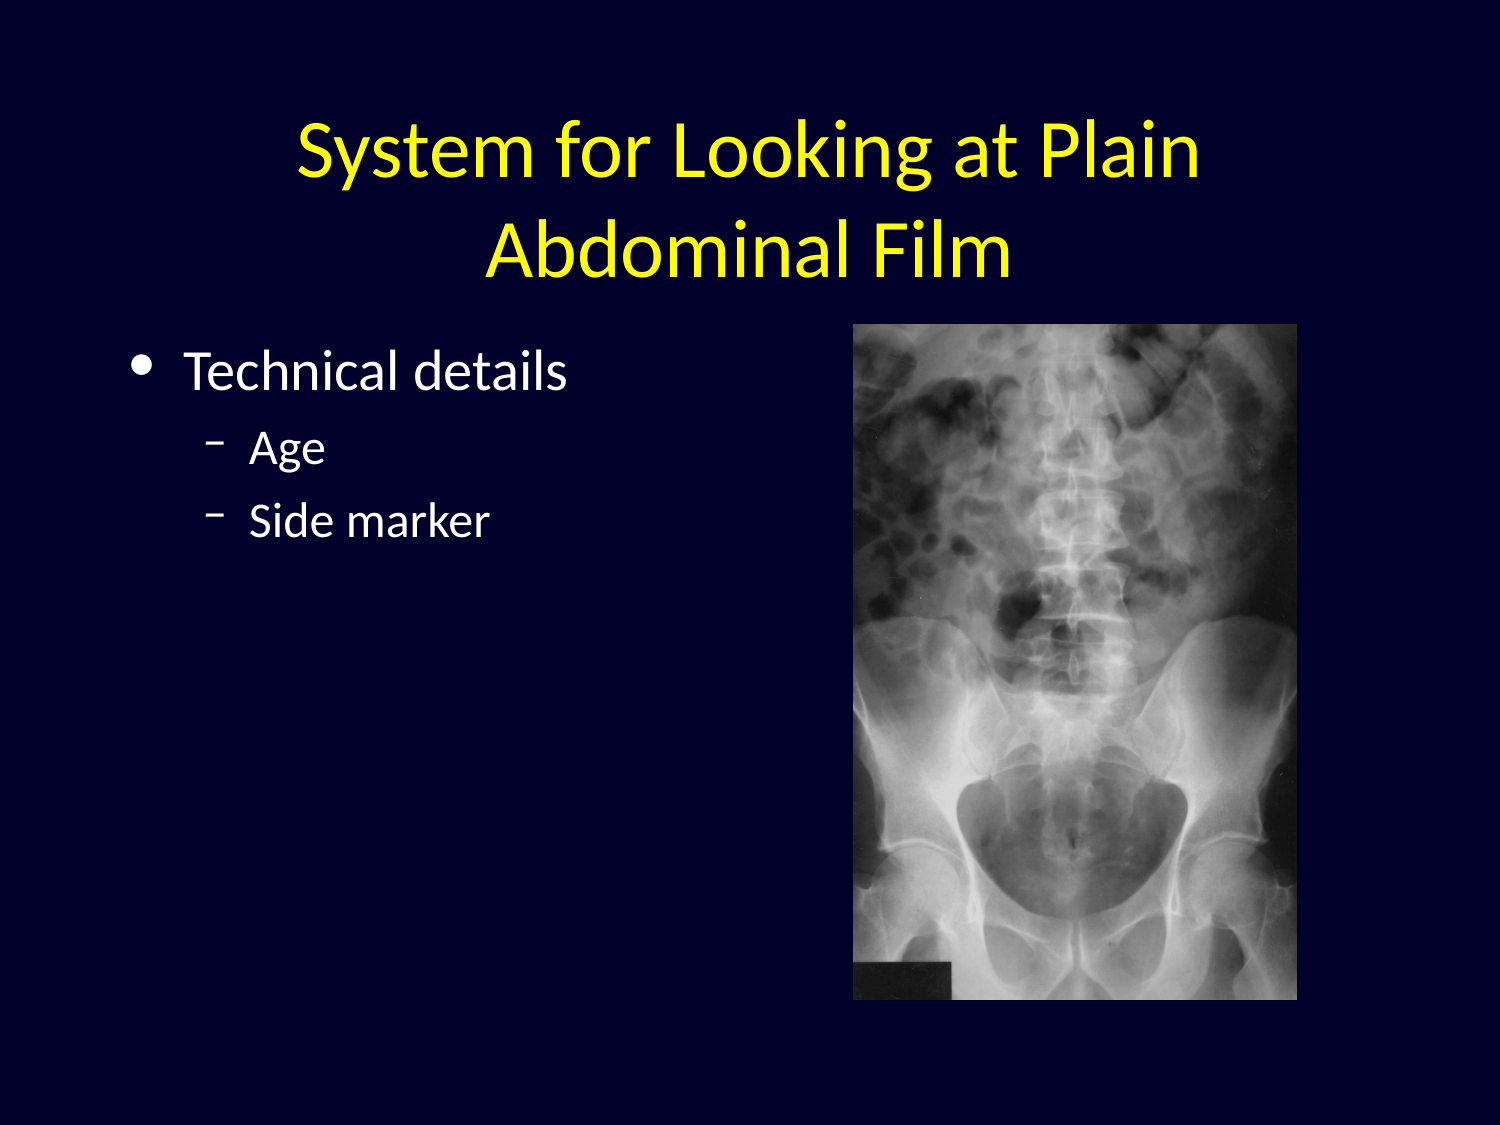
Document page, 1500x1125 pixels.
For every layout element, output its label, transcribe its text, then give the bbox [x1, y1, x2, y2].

text_box System for Looking at Plain Abdominal Film [112, 86, 1388, 302]
text_box Technical details Age Side marker [112, 324, 738, 1000]
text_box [852, 324, 1297, 1000]
